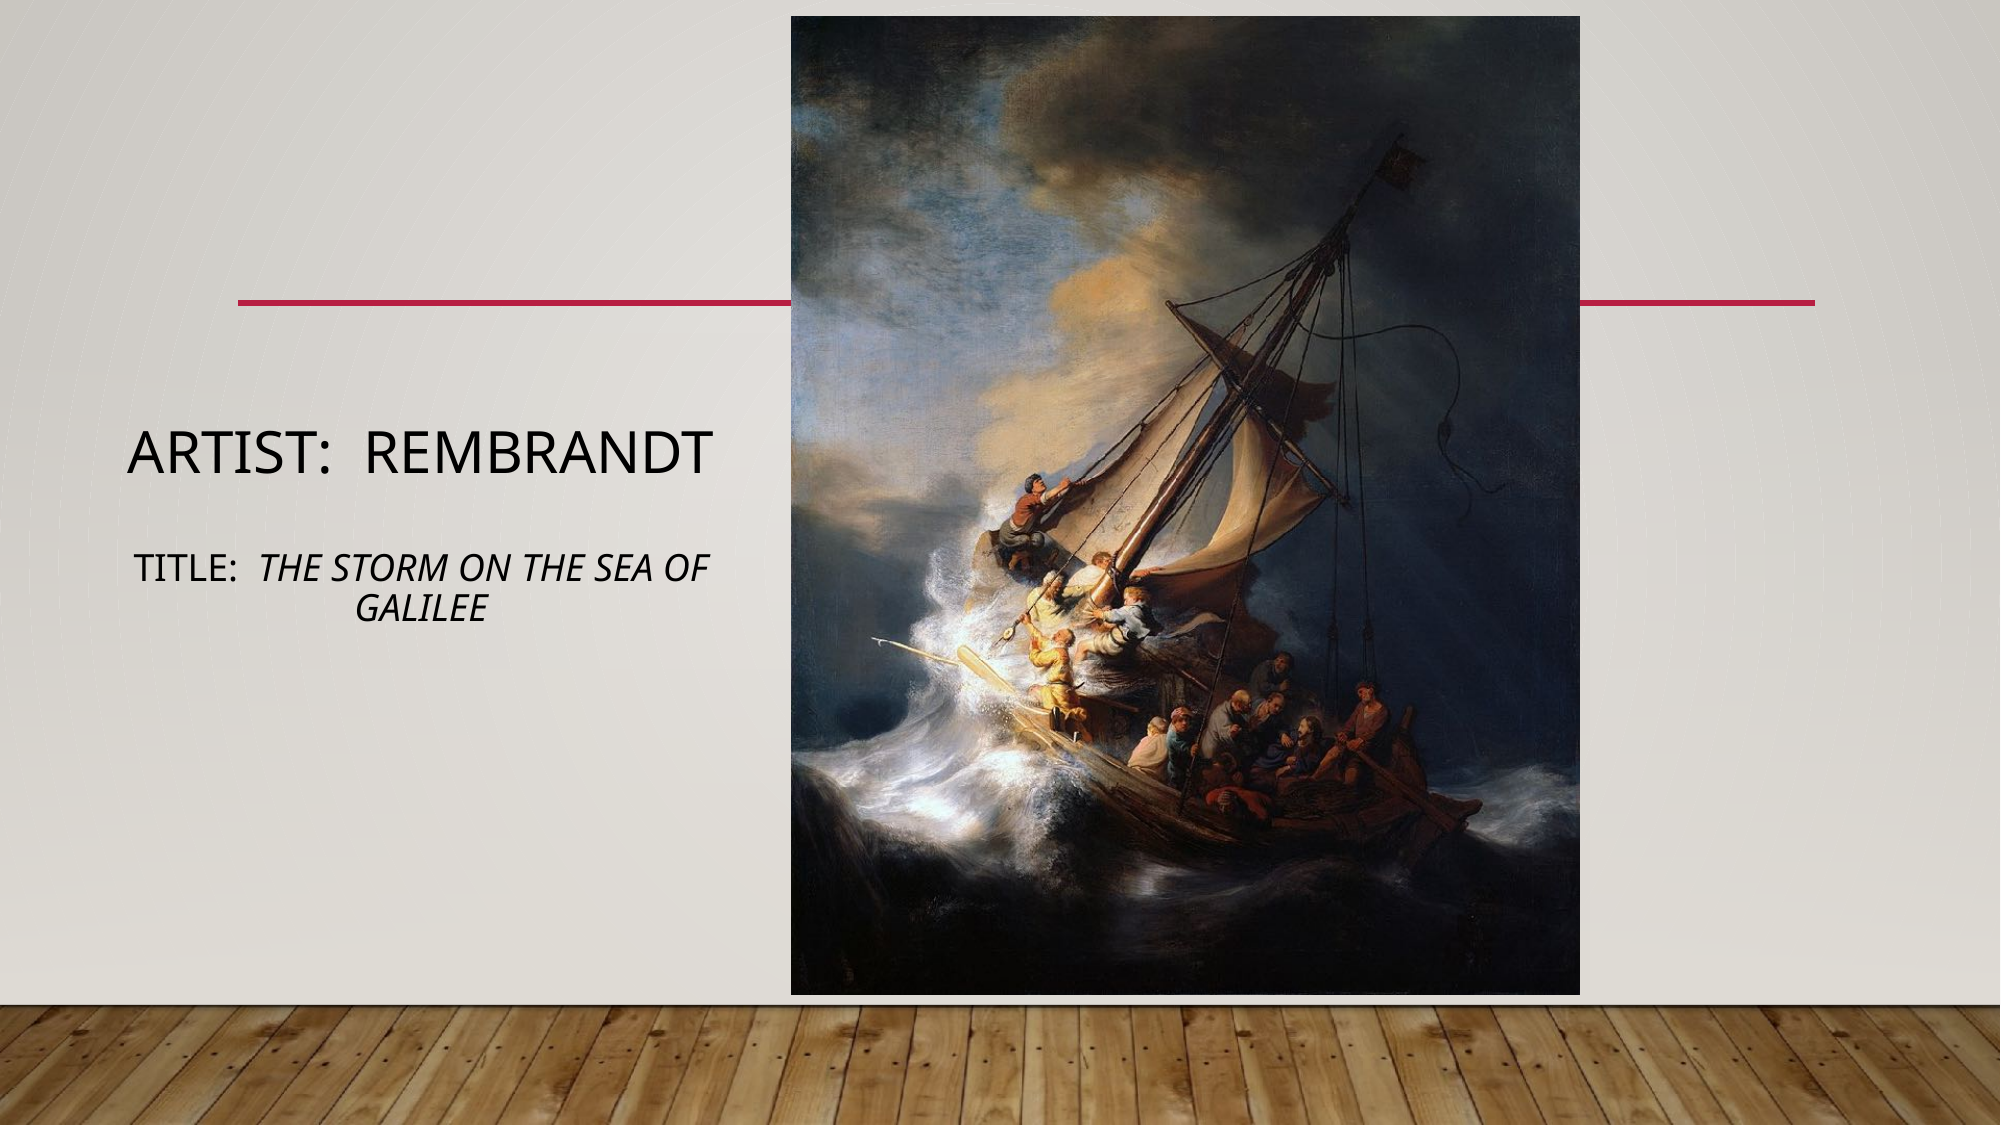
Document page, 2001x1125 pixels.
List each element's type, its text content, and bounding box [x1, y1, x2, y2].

picture [0, 1005, 2000, 1125]
picture [791, 15, 1580, 995]
title Artist: Rembrandt title: The Storm on the sea of galilee [100, 415, 742, 862]
